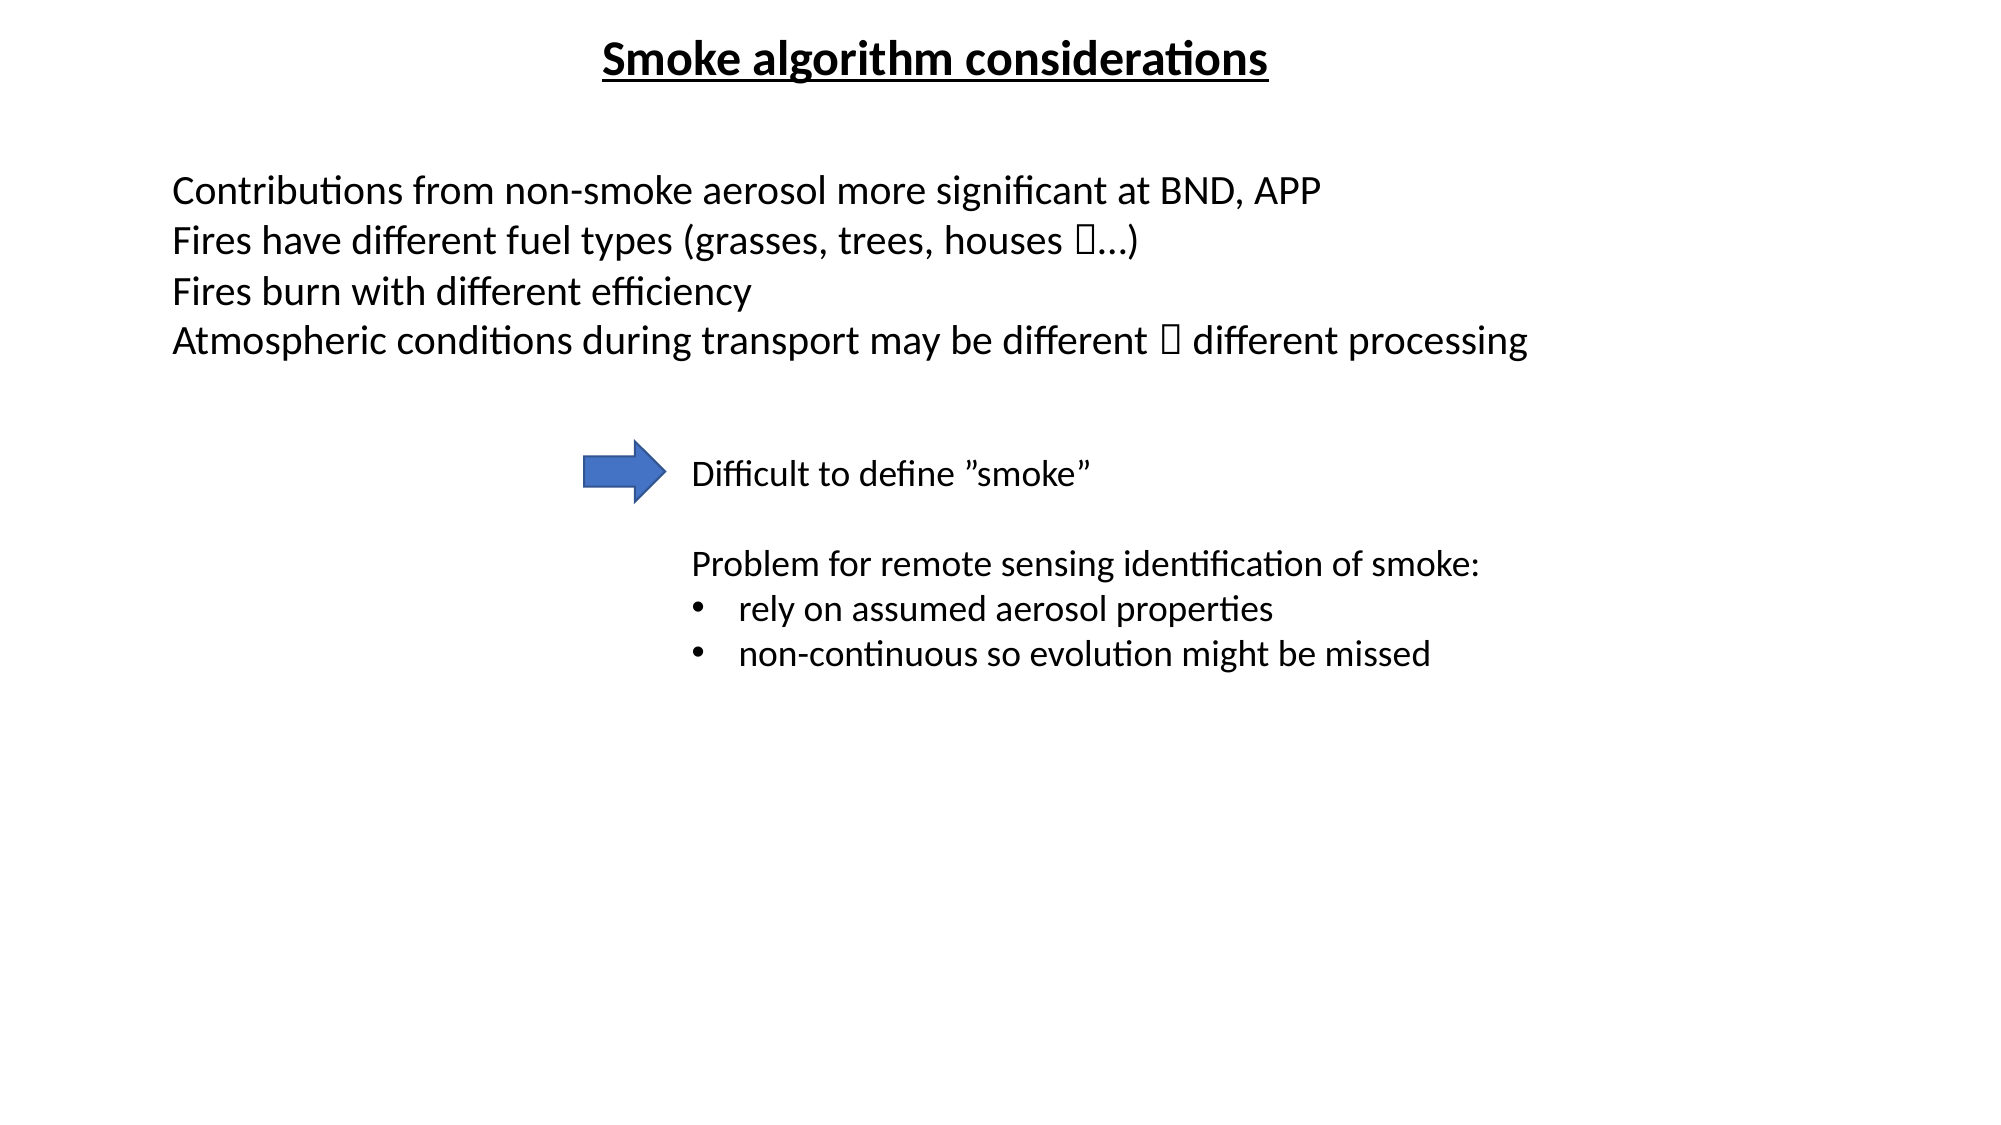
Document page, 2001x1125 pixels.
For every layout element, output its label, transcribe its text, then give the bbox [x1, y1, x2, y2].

text_box [583, 438, 667, 505]
text_box Smoke algorithm considerations [587, 18, 1284, 93]
text_box Contributions from non-smoke aerosol more significant at BND, APP Fires have different fuel types (grasses, trees, houses …) Fires burn with different efficiency Atmospheric conditions during transport may be different  different processing [157, 155, 1544, 371]
text_box Difficult to define ”smoke” Problem for remote sensing identification of smoke: rely on assumed aerosol properties non-continuous so evolution might be missed [676, 441, 1505, 681]
